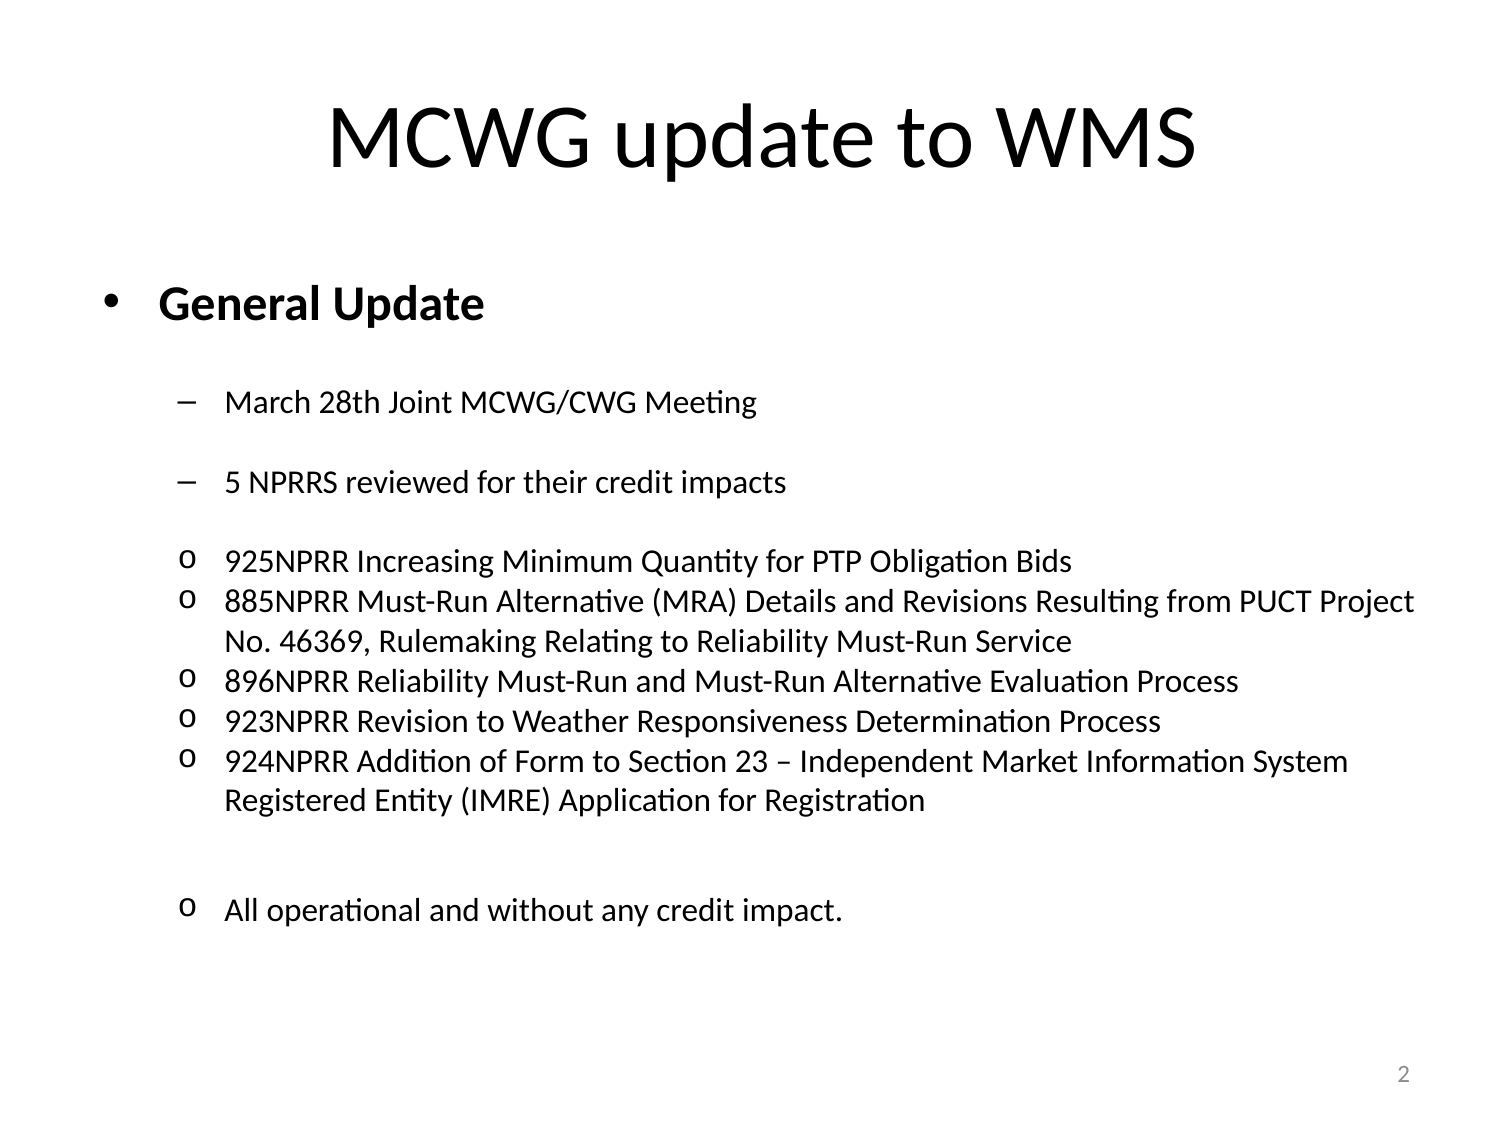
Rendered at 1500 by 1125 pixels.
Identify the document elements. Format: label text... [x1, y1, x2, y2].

list General Update March 28th Joint MCWG/CWG Meeting 5 NPRRS reviewed for their credit impacts 925NPRR Increasing Minimum Quantity for PTP Obligation Bids 885NPRR Must-Run Alternative (MRA) Details and Revisions Resulting from PUCT Project No. 46369, Rulemaking Relating to Reliability Must-Run Service 896NPRR Reliability Must-Run and Must-Run Alternative Evaluation Process 923NPRR Revision to Weather Responsiveness Determination Process 924NPRR Addition of Form to Section 23 – Independent Market Information System Registered Entity (IMRE) Application for Registration All operational and without any credit impact. [87, 262, 1438, 1050]
title MCWG update to WMS [87, 62, 1438, 200]
slide_number 2 [1074, 1042, 1425, 1103]
